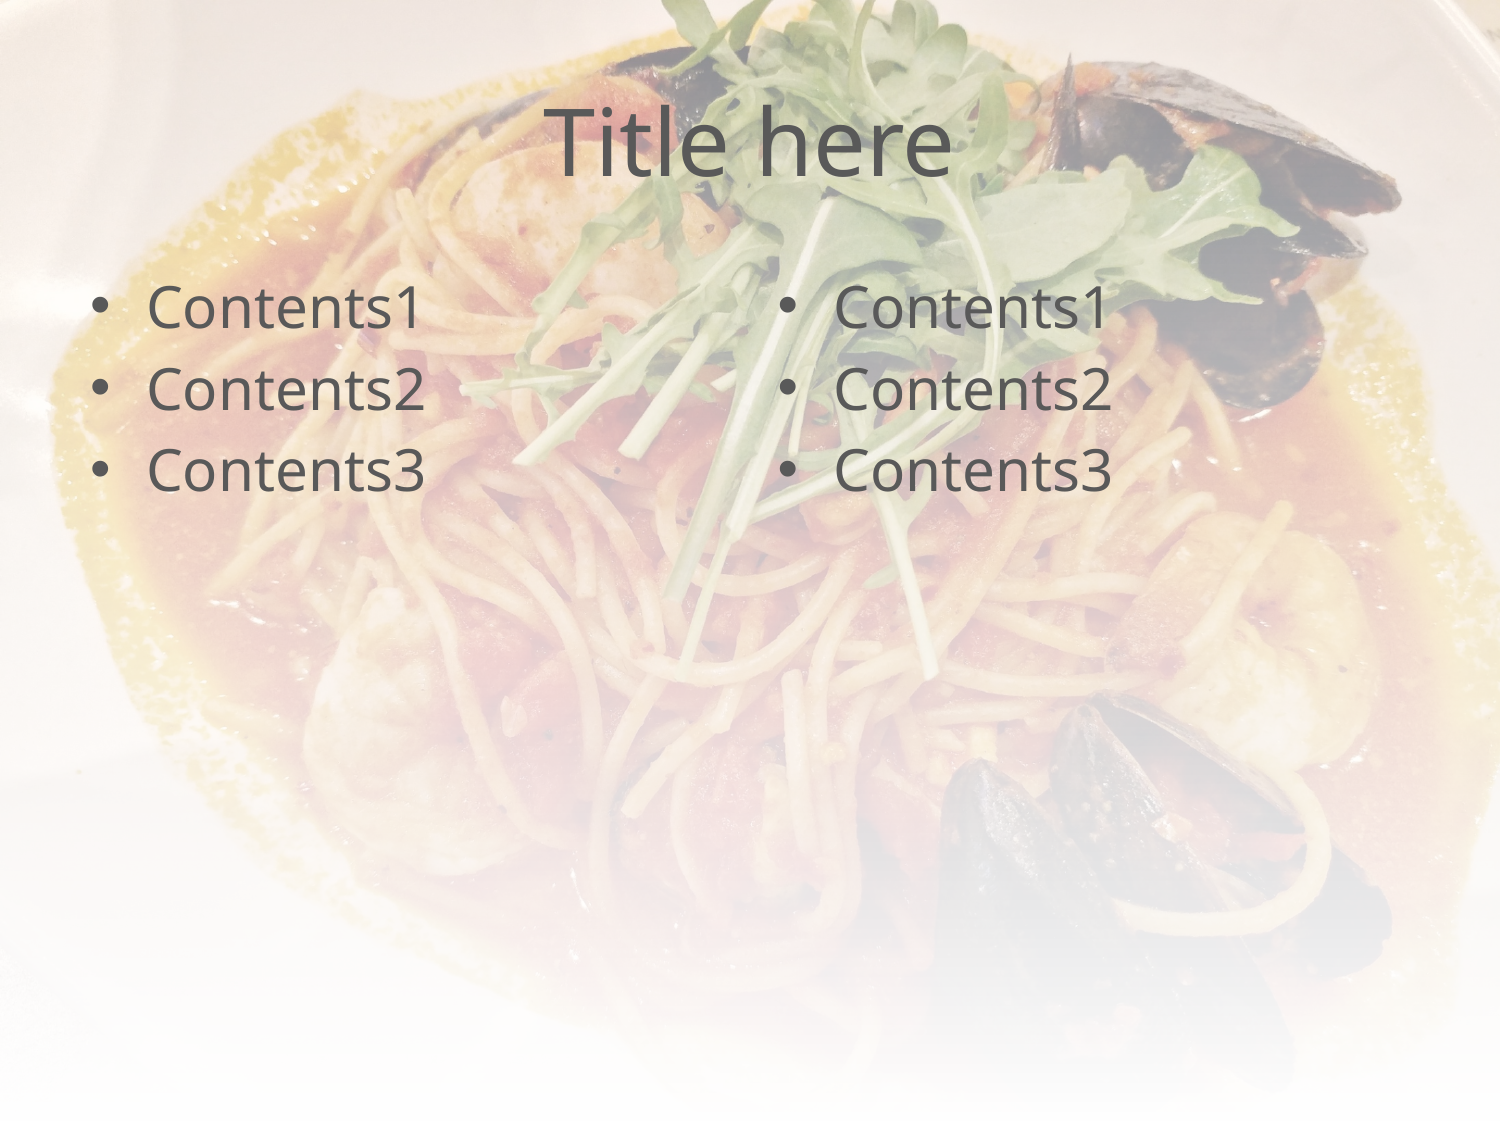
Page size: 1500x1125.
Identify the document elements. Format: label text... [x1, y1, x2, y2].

title Title here [75, 45, 1425, 233]
list Contents1 Contents2 Contents3 [75, 262, 738, 1005]
list Contents1 Contents2 Contents3 [762, 262, 1425, 1005]
text_box [0, 0, 1500, 1125]
